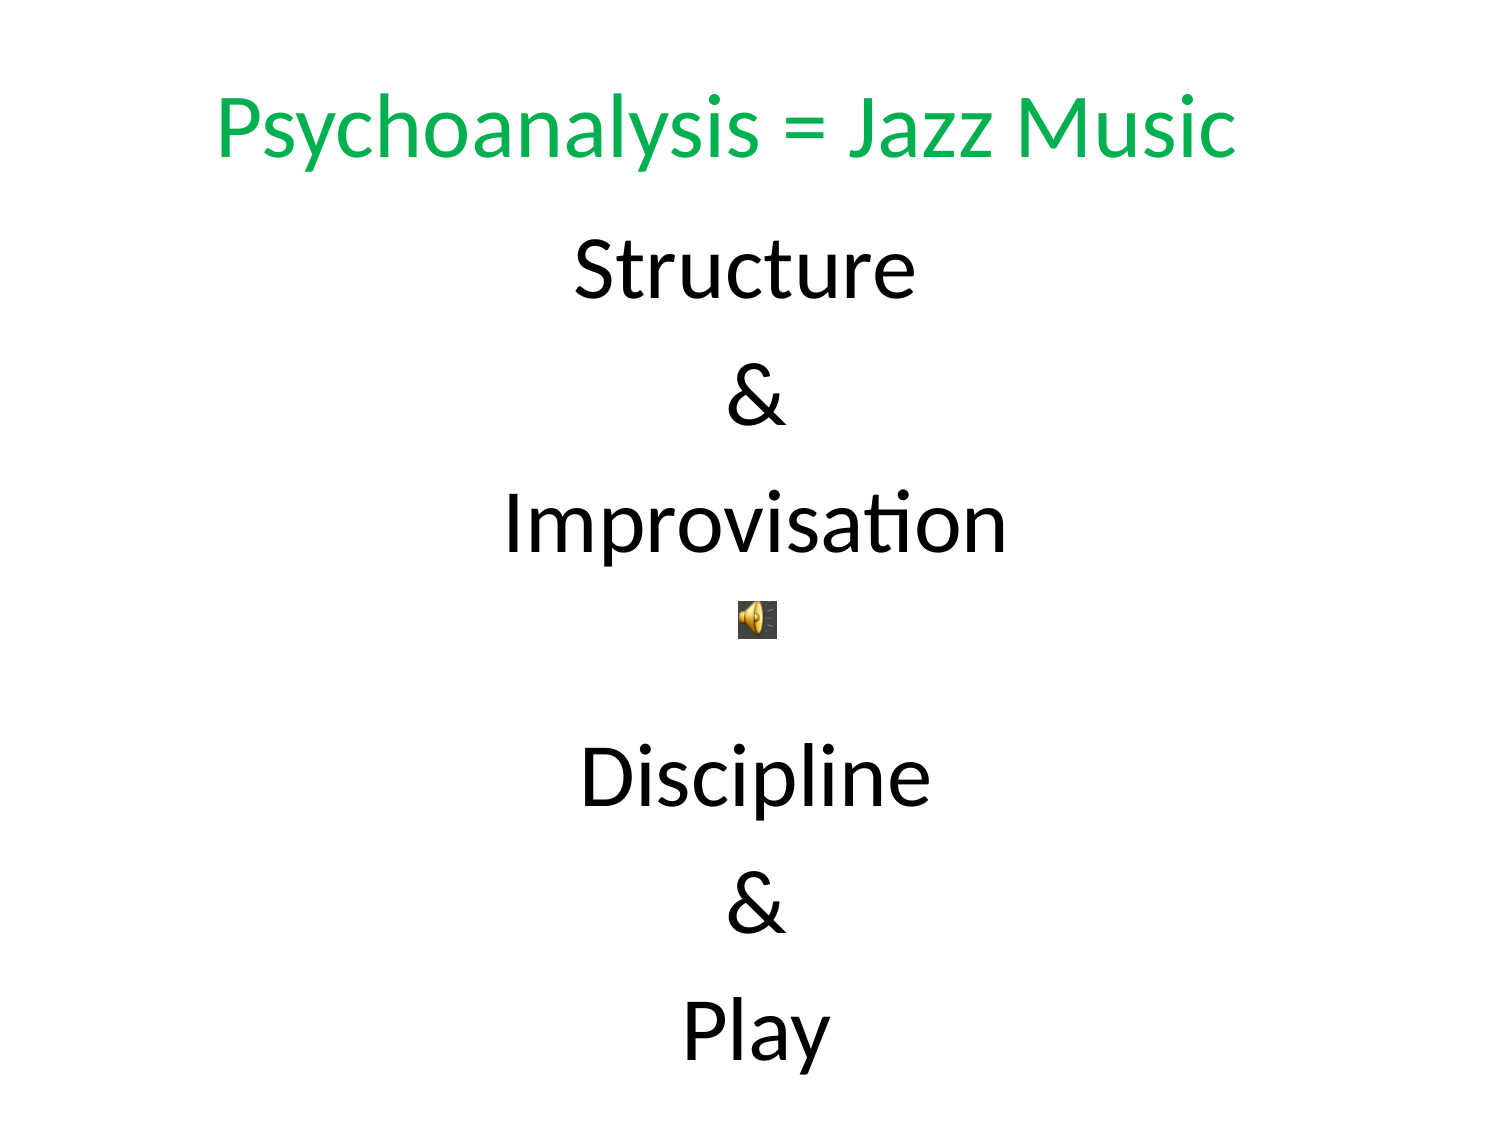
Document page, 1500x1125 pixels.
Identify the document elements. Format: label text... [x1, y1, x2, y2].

picture [737, 599, 778, 641]
title Psychoanalysis = Jazz Music [99, 0, 1375, 242]
subtitle Structure & Improvisation Discipline & Play [225, 200, 1288, 1088]
